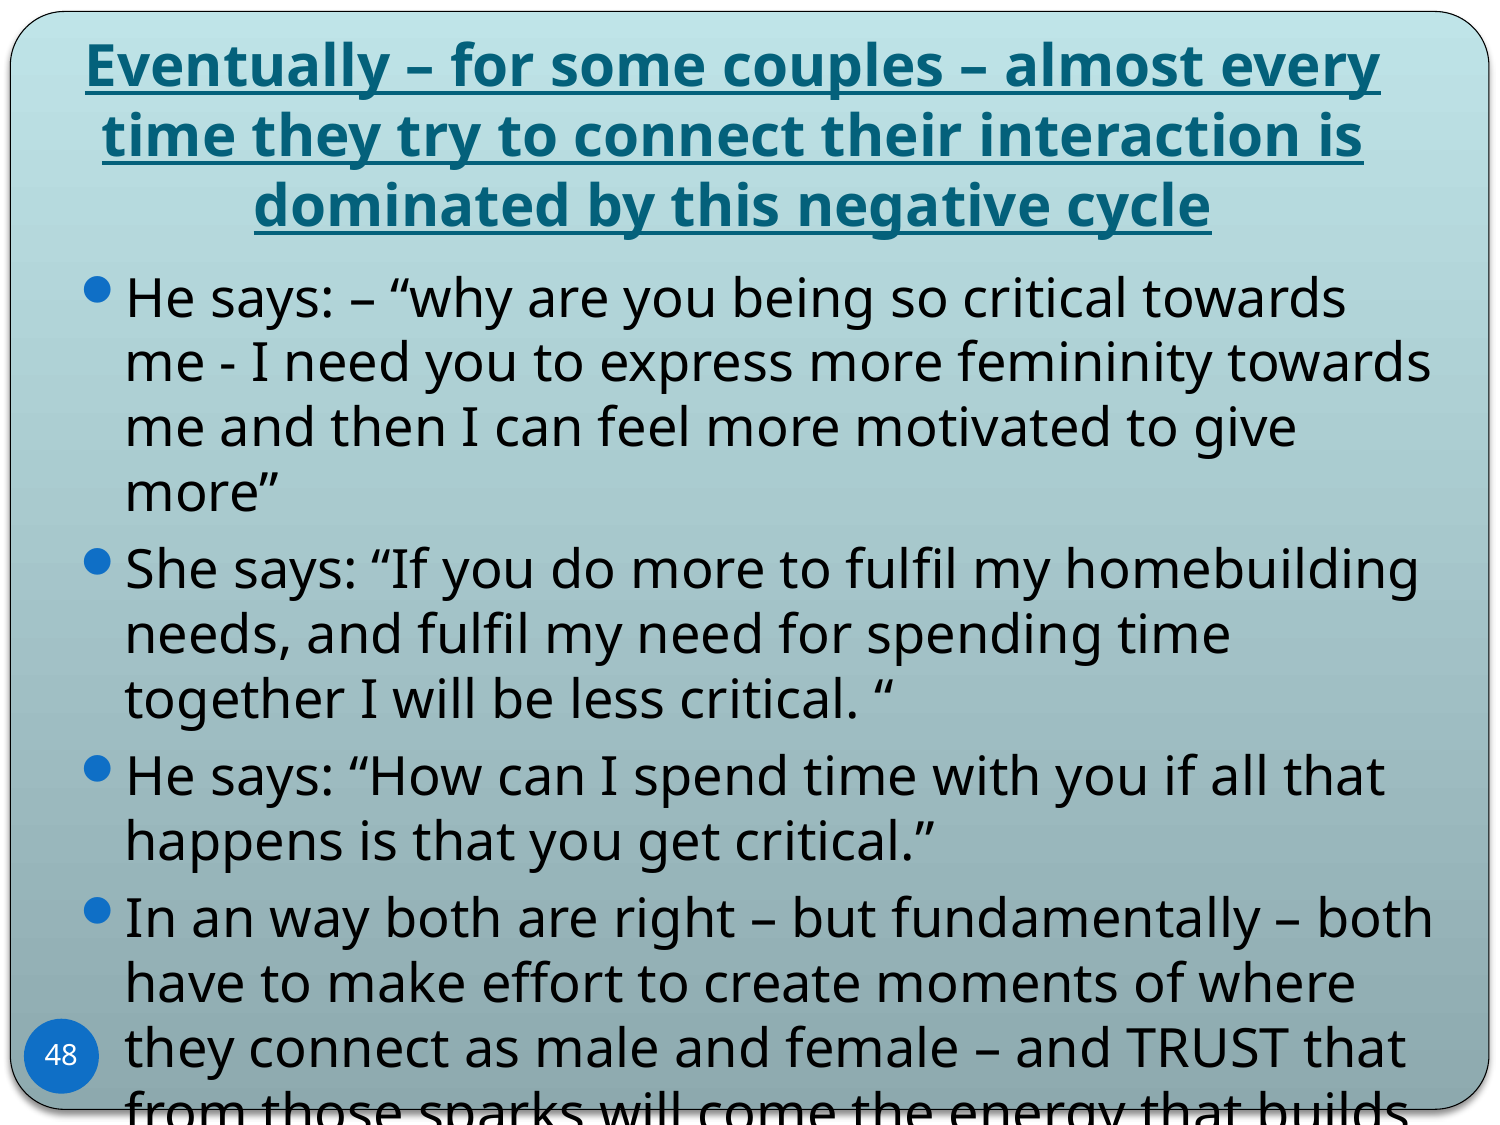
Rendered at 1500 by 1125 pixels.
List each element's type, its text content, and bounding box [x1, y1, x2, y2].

list He says: – “why are you being so critical towards me - I need you to express more femininity towards me and then I can feel more motivated to give more” She says: “If you do more to fulfil my homebuilding needs, and fulfil my need for spending time together I will be less critical. “ He says: “How can I spend time with you if all that happens is that you get critical.” In an way both are right – but fundamentally – both have to make effort to create moments of where they connect as male and female – and TRUST that from those sparks will come the energy that builds a loving home and family [64, 255, 1459, 988]
slide_number 48 [23, 1018, 99, 1094]
title Eventually – for some couples – almost every time they try to connect their interaction is dominated by this negative cycle [41, 18, 1426, 254]
